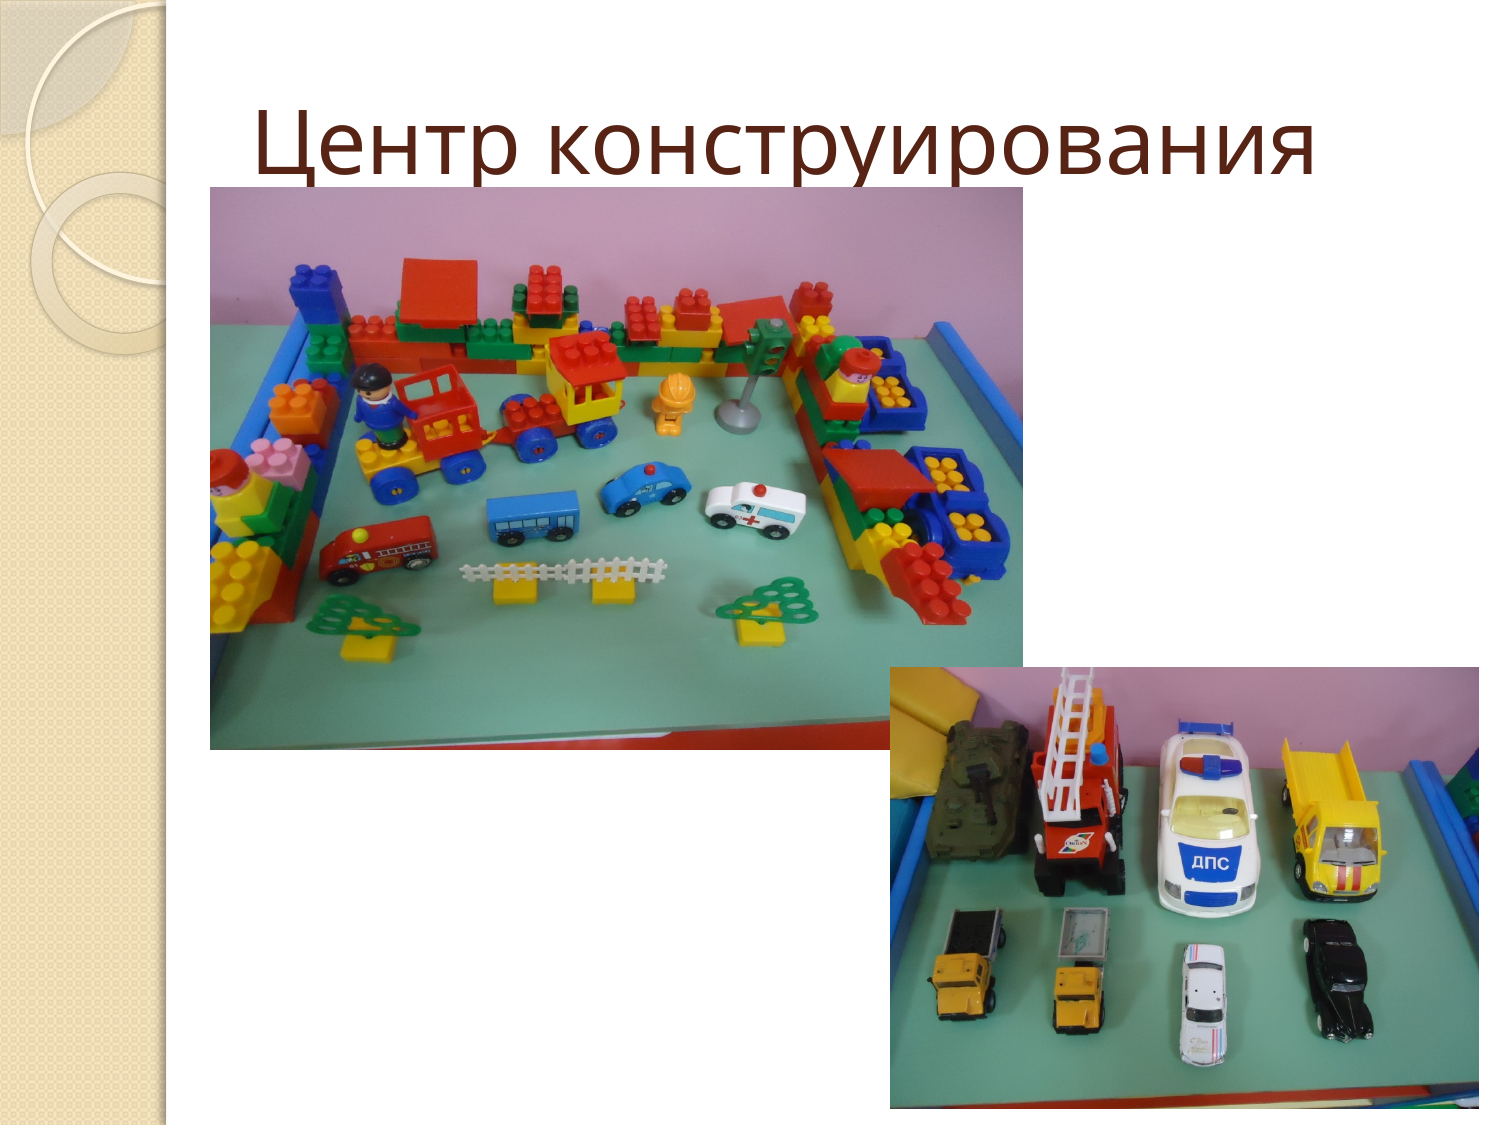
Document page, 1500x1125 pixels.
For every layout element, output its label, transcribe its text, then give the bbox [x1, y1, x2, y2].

title Центр конструирования [235, 45, 1466, 233]
picture [890, 667, 1479, 1109]
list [210, 187, 1023, 751]
